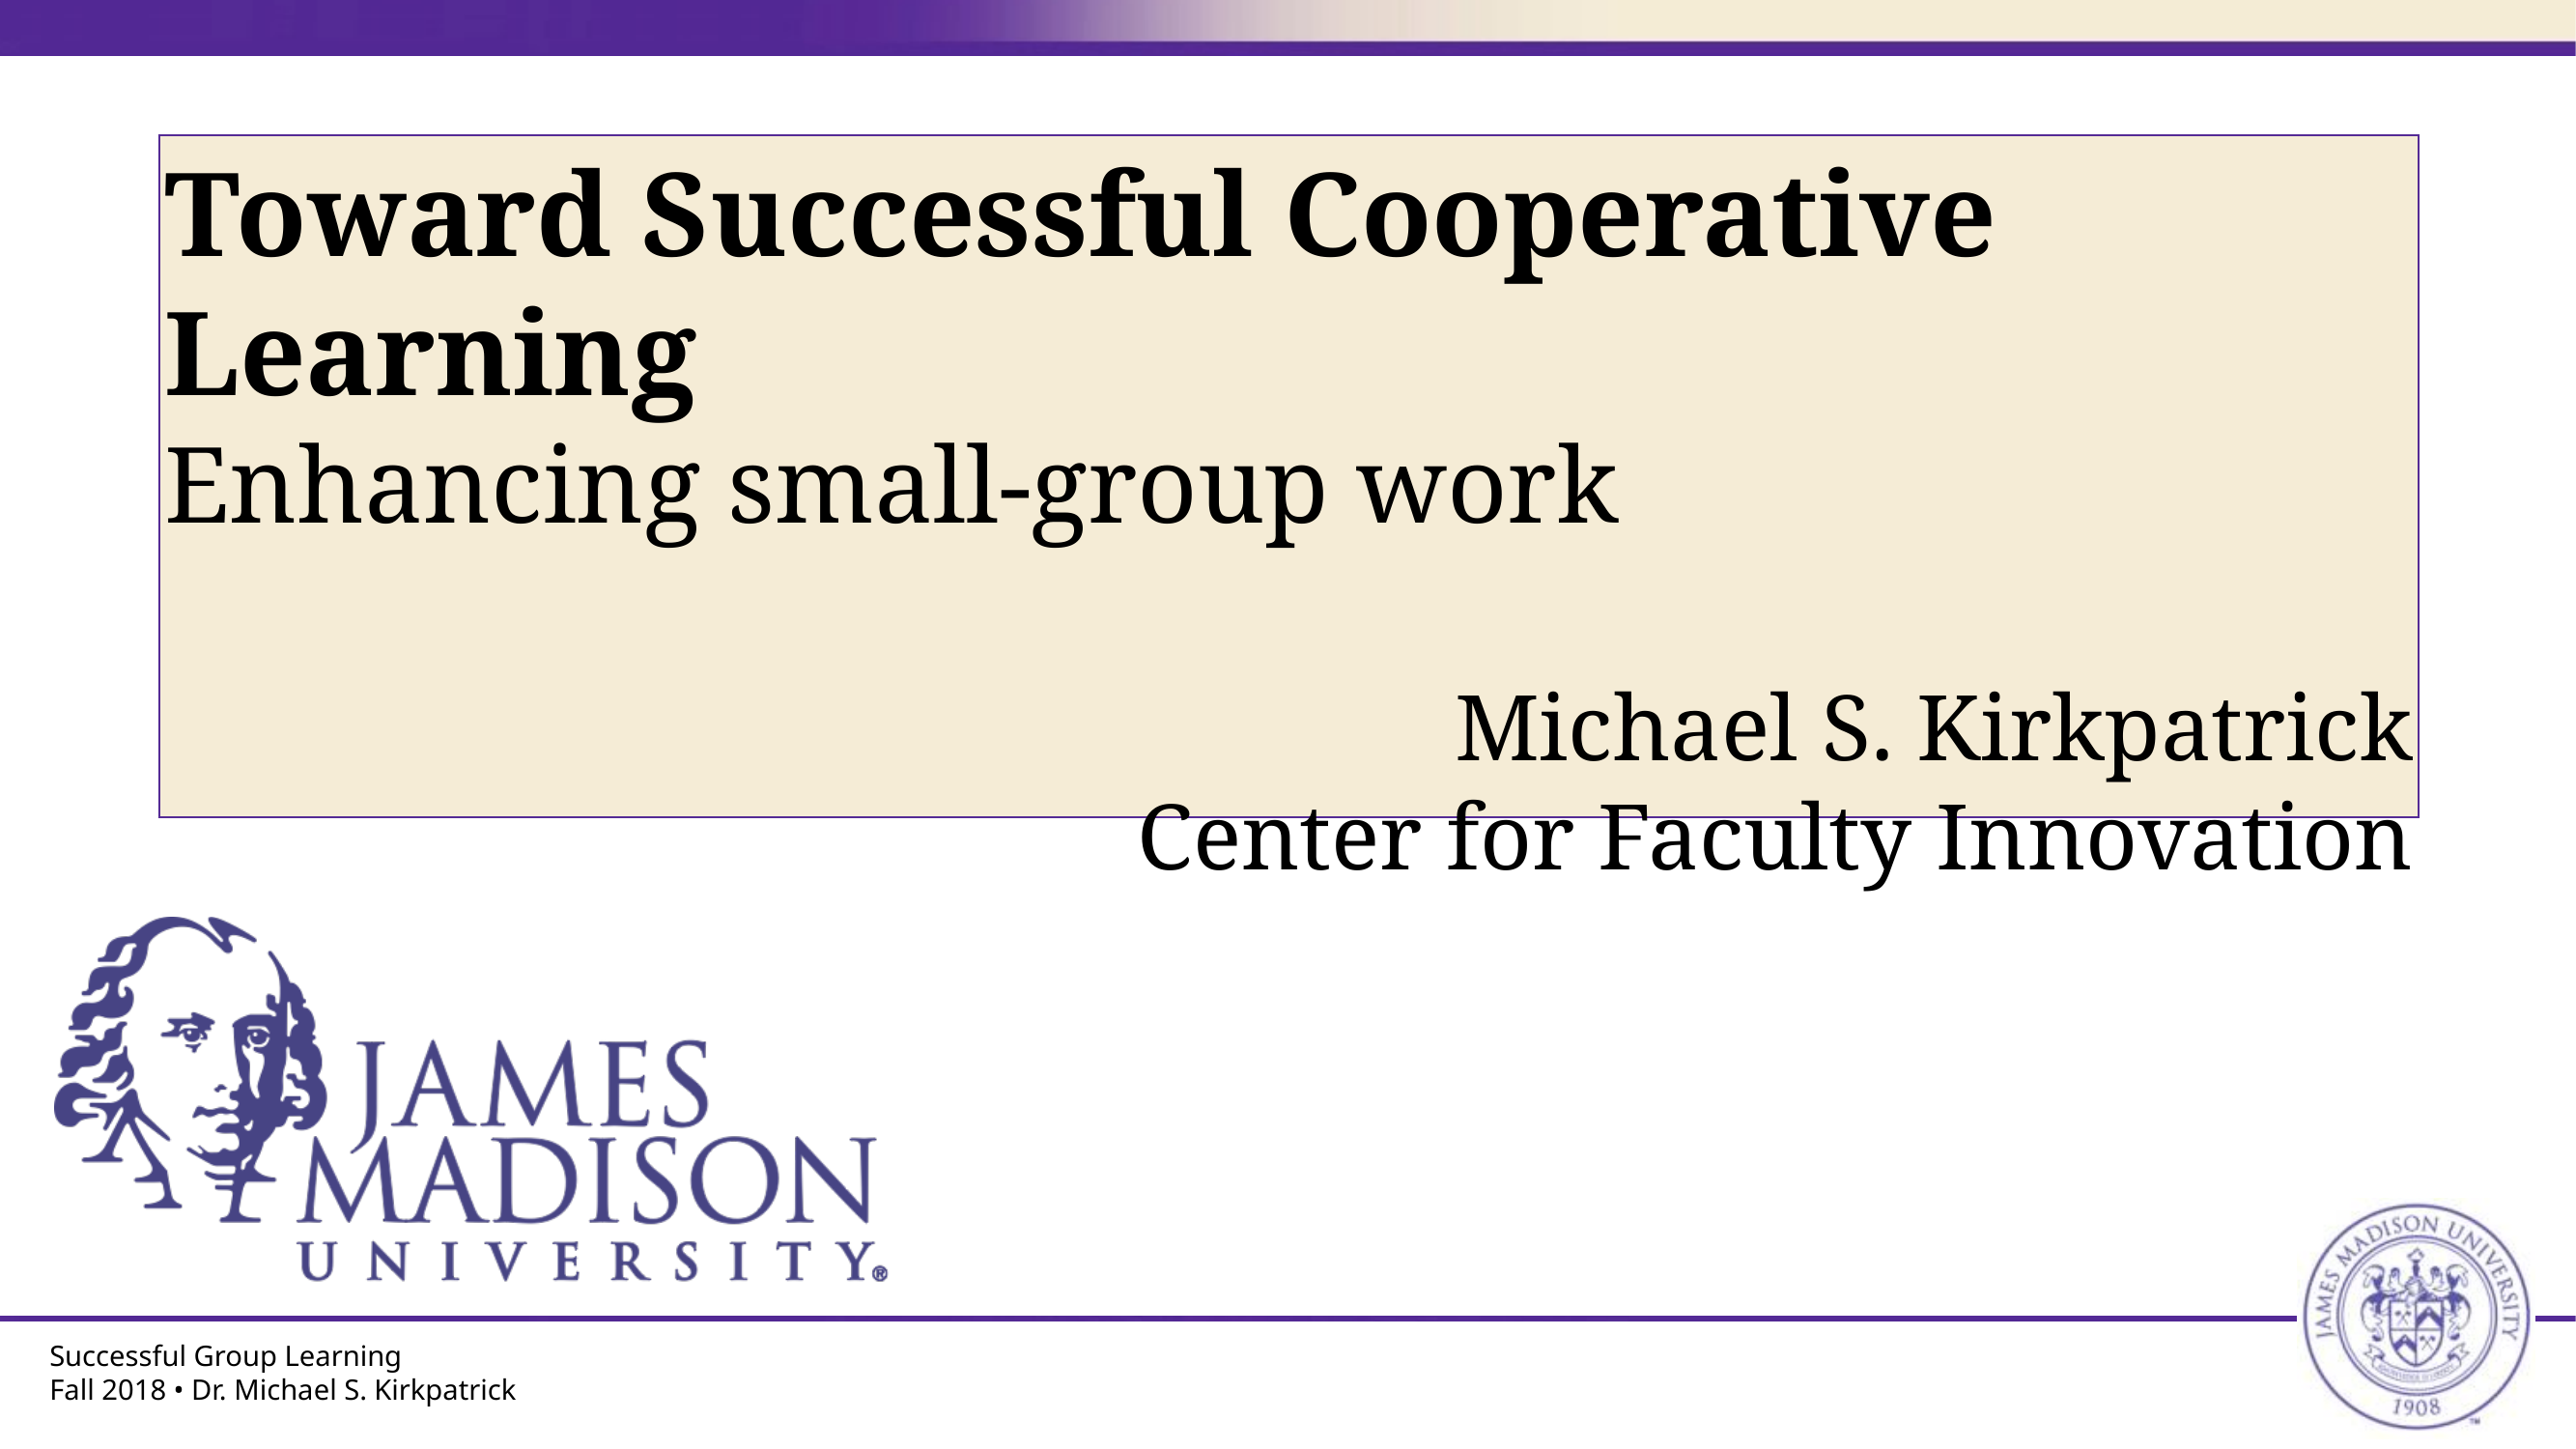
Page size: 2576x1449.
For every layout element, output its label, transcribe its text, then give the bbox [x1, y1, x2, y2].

picture [54, 917, 889, 1283]
title Toward Successful Cooperative Learning Enhancing small-group work Michael S. Kirkpatrick Center for Faculty Innovation [158, 134, 2420, 818]
picture [0, 0, 2576, 56]
picture [0, 1198, 2576, 1439]
